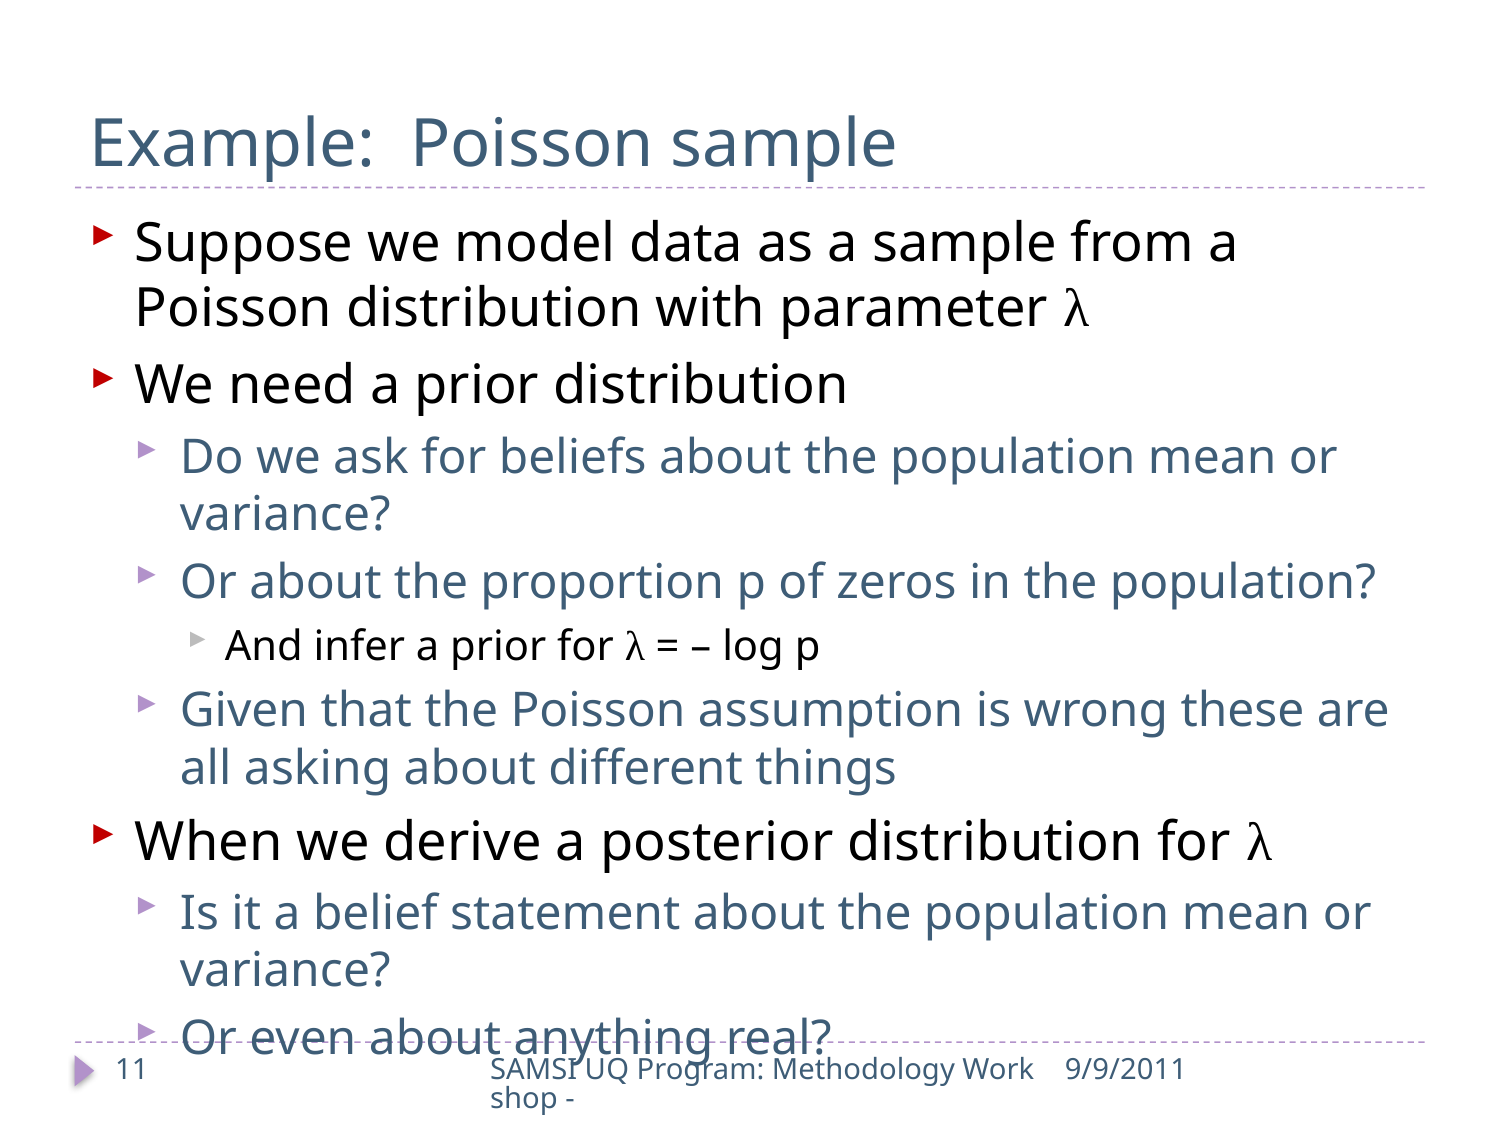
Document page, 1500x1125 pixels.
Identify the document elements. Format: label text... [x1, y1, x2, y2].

slide_number 11 [100, 1042, 426, 1103]
footer SAMSI UQ Program: Methodology Workshop - [475, 1042, 1051, 1103]
list Suppose we model data as a sample from a Poisson distribution with parameter λ We need a prior distribution Do we ask for beliefs about the population mean or variance? Or about the proportion p of zeros in the population? And infer a prior for λ = – log p Given that the Poisson assumption is wrong these are all asking about different things When we derive a posterior distribution for λ Is it a belief statement about the population mean or variance? Or even about anything real? [75, 200, 1425, 1010]
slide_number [1051, 1042, 1426, 1103]
title Example: Poisson sample [75, 24, 1425, 188]
